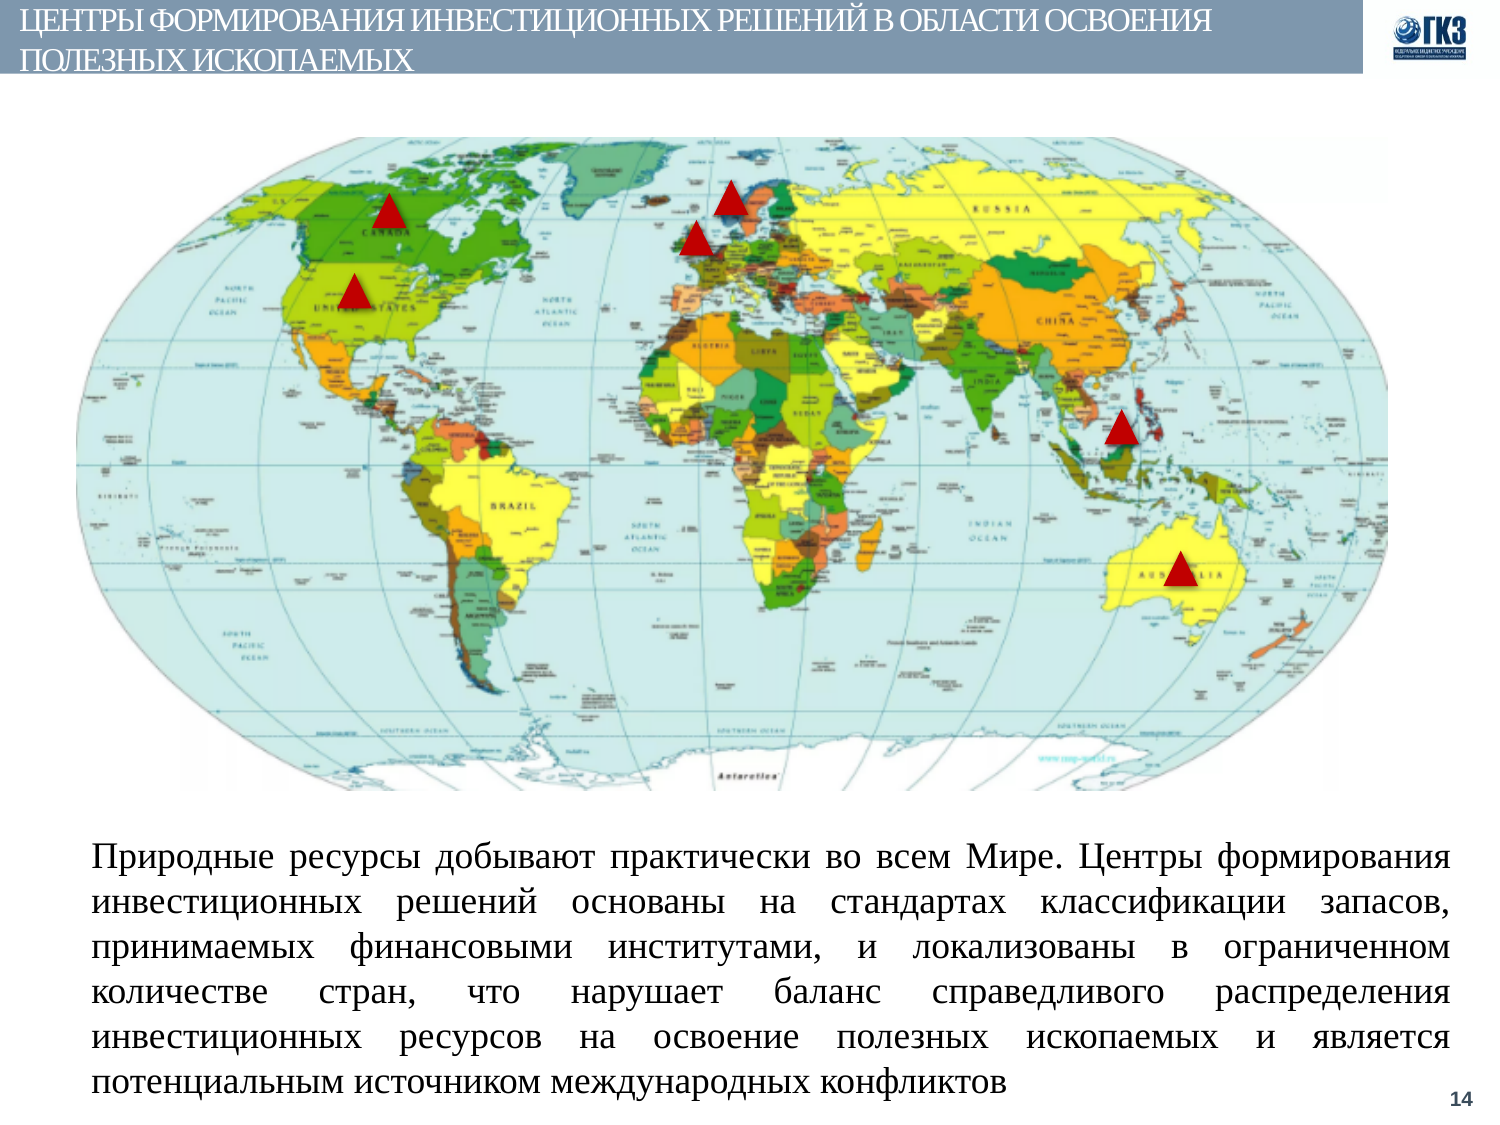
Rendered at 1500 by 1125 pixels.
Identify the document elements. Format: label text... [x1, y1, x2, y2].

picture [76, 136, 1389, 792]
title Центры формирования инвестиционных решений в области освоения полезных ископаемых [4, 0, 1365, 76]
picture [1363, 0, 1500, 79]
text_box Природные ресурсы добывают практически во всем Мире. Центры формирования инвестиционных решений основаны на стандартах классификации запасов, принимаемых финансовыми институтами, и локализованы в ограниченном количестве стран, что нарушает баланс справедливого распределения инвестиционных ресурсов на освоение полезных ископаемых и является потенциальным источником международных конфликтов [76, 823, 1467, 1109]
slide_number 14 [1435, 1071, 1499, 1125]
